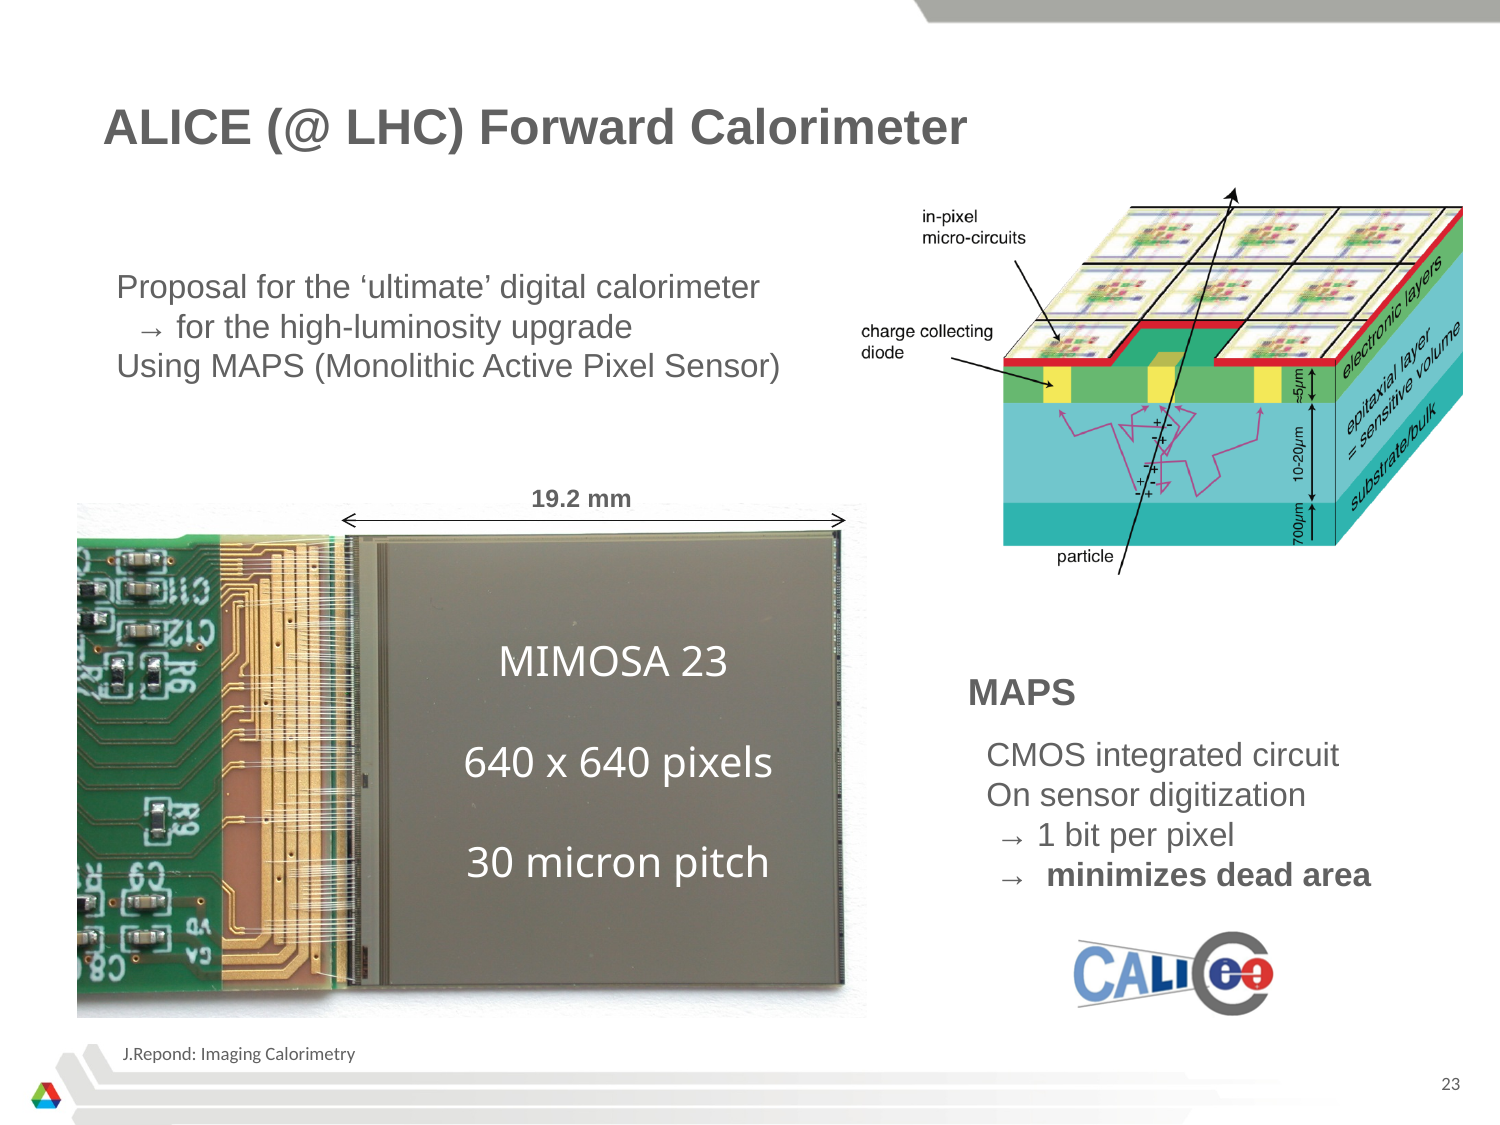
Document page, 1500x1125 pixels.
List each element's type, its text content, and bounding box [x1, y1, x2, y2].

picture [0, 1036, 1500, 1125]
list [74, 502, 868, 1018]
text_box ALICE (@ LHC) Forward Calorimeter [87, 86, 984, 162]
text_box Proposal for the ‘ultimate’ digital calorimeter → for the high-luminosity upgrade Using MAPS (Monolithic Active Pixel Sensor) [83, 237, 797, 392]
slide_number 23 [1412, 1064, 1476, 1125]
picture [0, 0, 1500, 24]
picture [1073, 930, 1274, 1018]
footer J.Repond: Imaging Calorimetry [107, 1034, 1083, 1073]
text_box 19.2 mm [516, 474, 647, 501]
picture [861, 185, 1463, 576]
text_box MAPS CMOS integrated circuit On sensor digitization → 1 bit per pixel → minimizes dead area [953, 660, 1396, 900]
